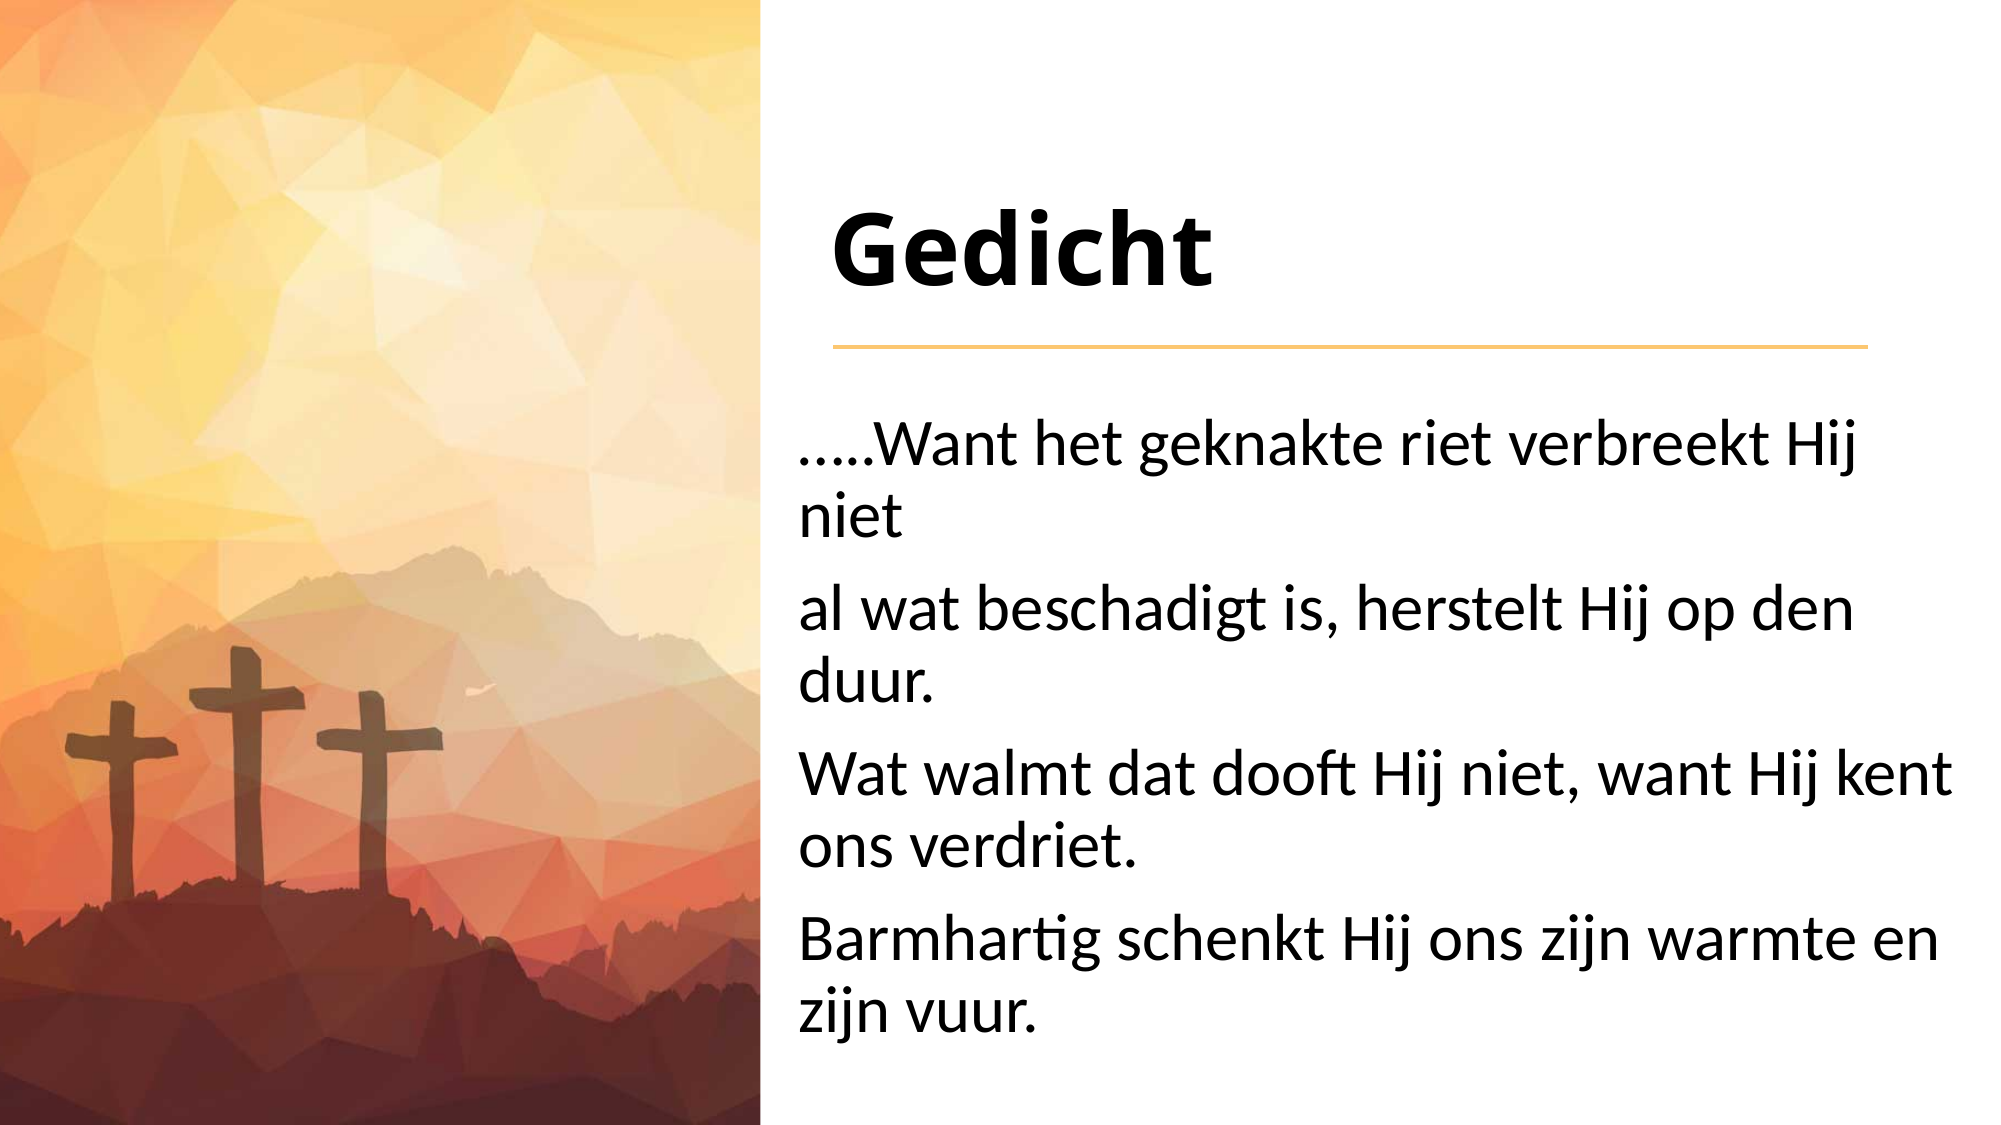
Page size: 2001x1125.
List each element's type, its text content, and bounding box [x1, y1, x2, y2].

list …..Want het geknakte riet verbreekt Hij niet al wat beschadigt is, herstelt Hij op den duur. Wat walmt dat dooft Hij niet, want Hij kent ons verdriet. Barmhartig schenkt Hij ons zijn warmte en zijn vuur. [783, 399, 1978, 1084]
picture [0, 0, 761, 1125]
title Gedicht [814, 103, 1895, 315]
